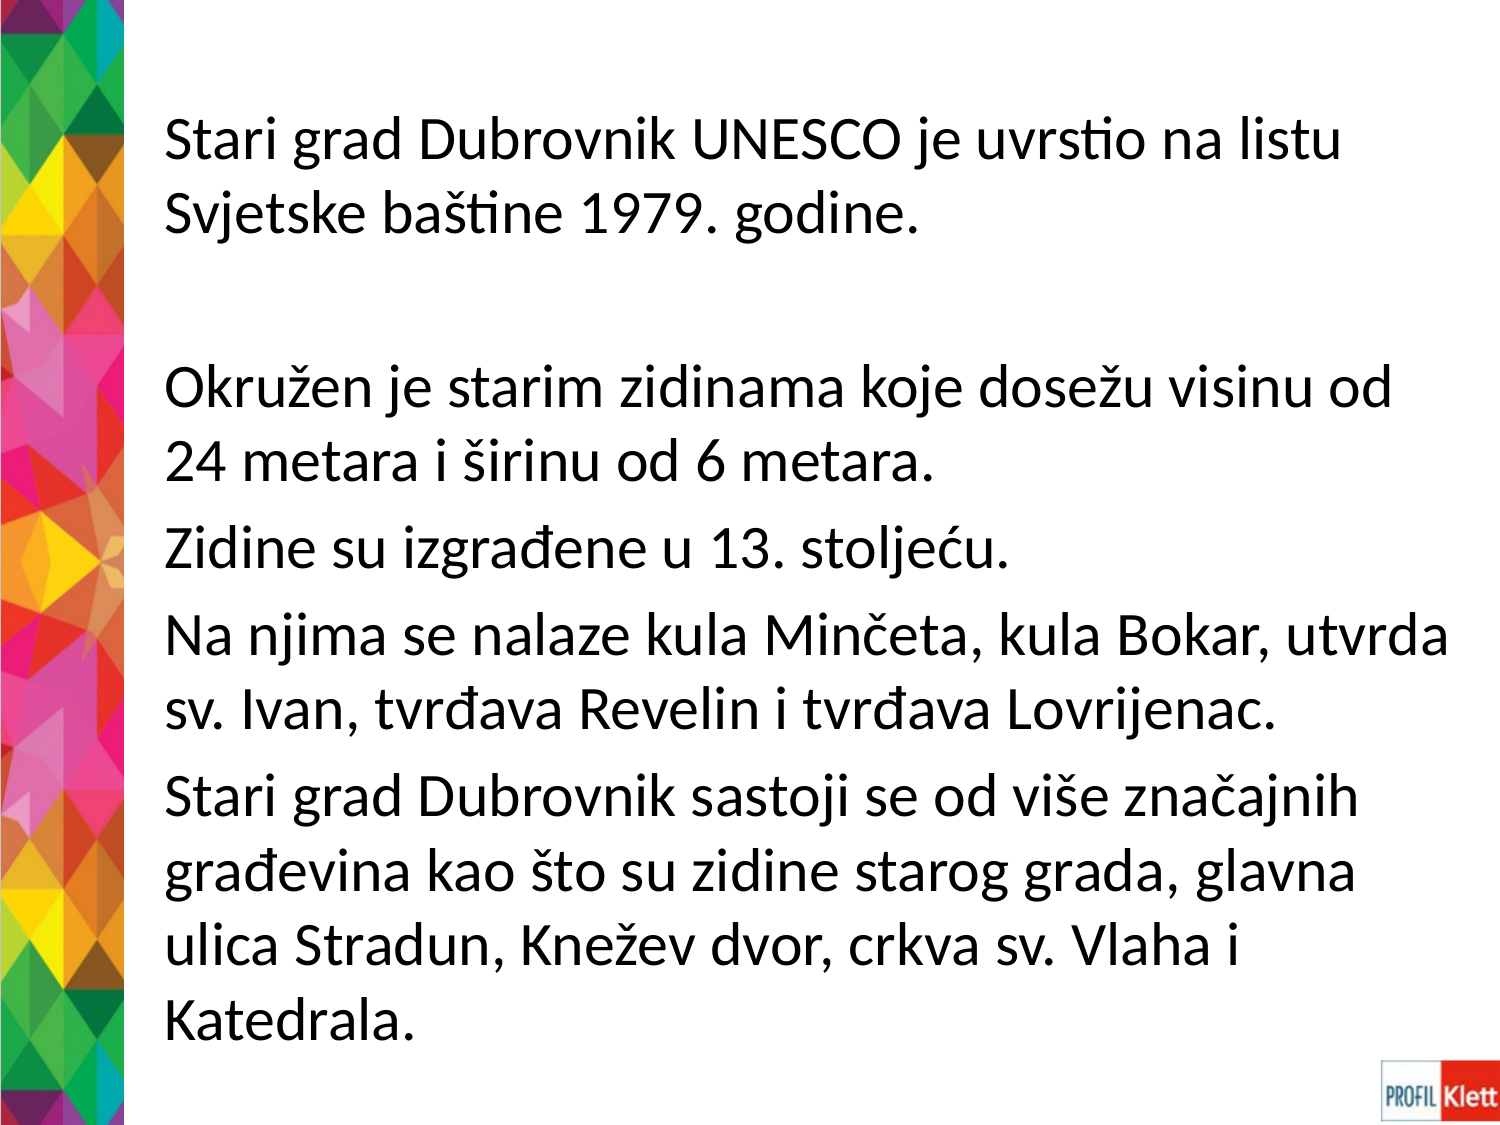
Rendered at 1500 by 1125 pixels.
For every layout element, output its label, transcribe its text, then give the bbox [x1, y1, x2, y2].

list Stari grad Dubrovnik UNESCO je uvrstio na listu Svjetske baštine 1979. godine. Okružen je starim zidinama koje dosežu visinu od 24 metara i širinu od 6 metara. Zidine su izgrađene u 13. stoljeću. Na njima se nalaze kula Minčeta, kula Bokar, utvrda sv. Ivan, tvrđava Revelin i tvrđava Lovrijenac. Stari grad Dubrovnik sastoji se od više značajnih građevina kao što su zidine starog grada, glavna ulica Stradun, Knežev dvor, crkva sv. Vlaha i Katedrala. [149, 90, 1471, 1071]
picture [1374, 1057, 1500, 1125]
picture [0, 0, 125, 1125]
